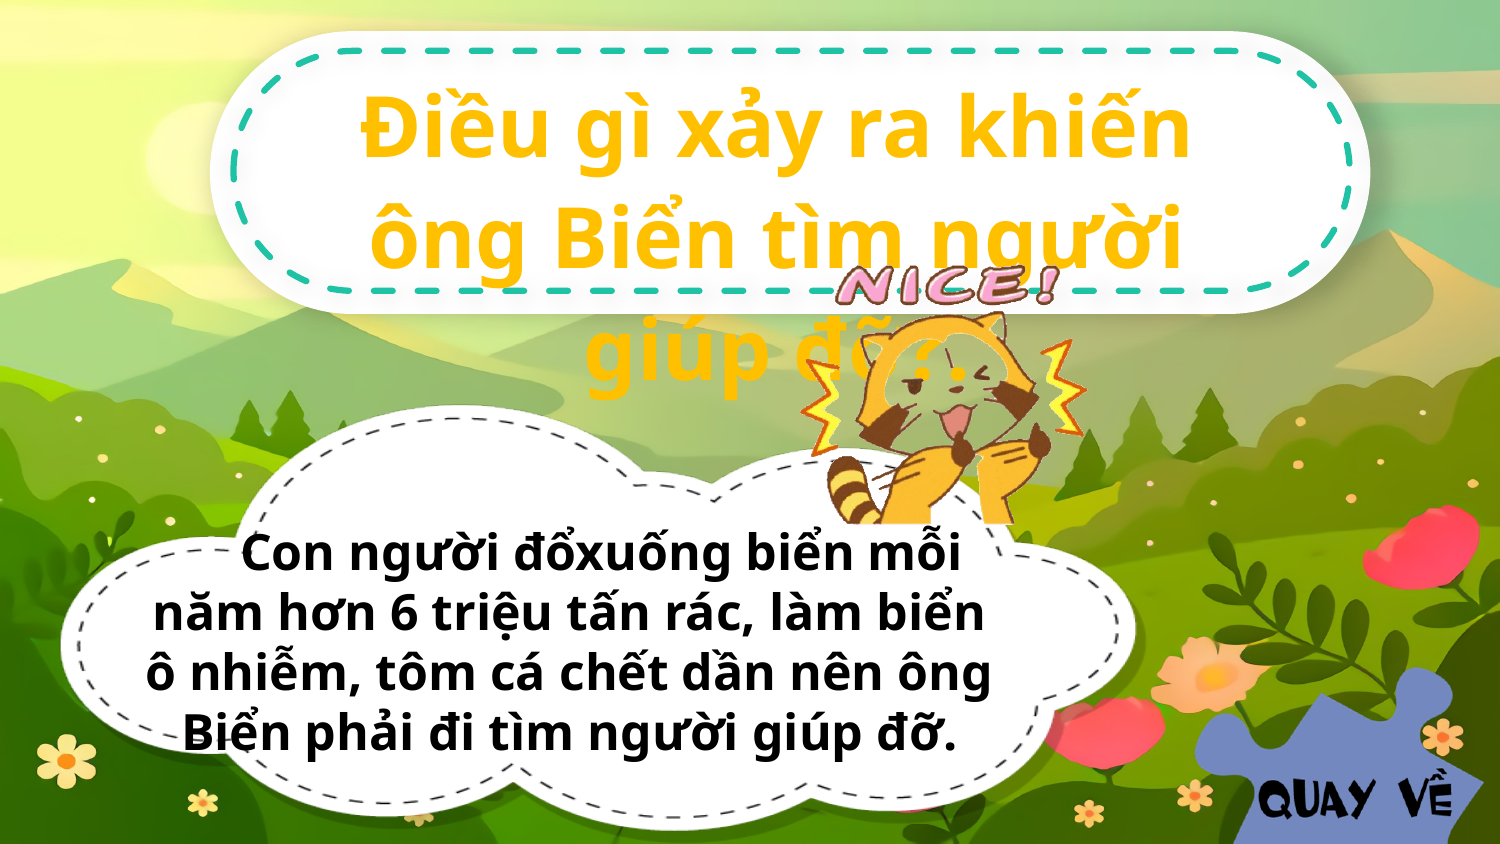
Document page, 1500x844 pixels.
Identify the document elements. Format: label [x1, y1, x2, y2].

picture [0, 0, 1500, 844]
text_box [209, 31, 1371, 314]
